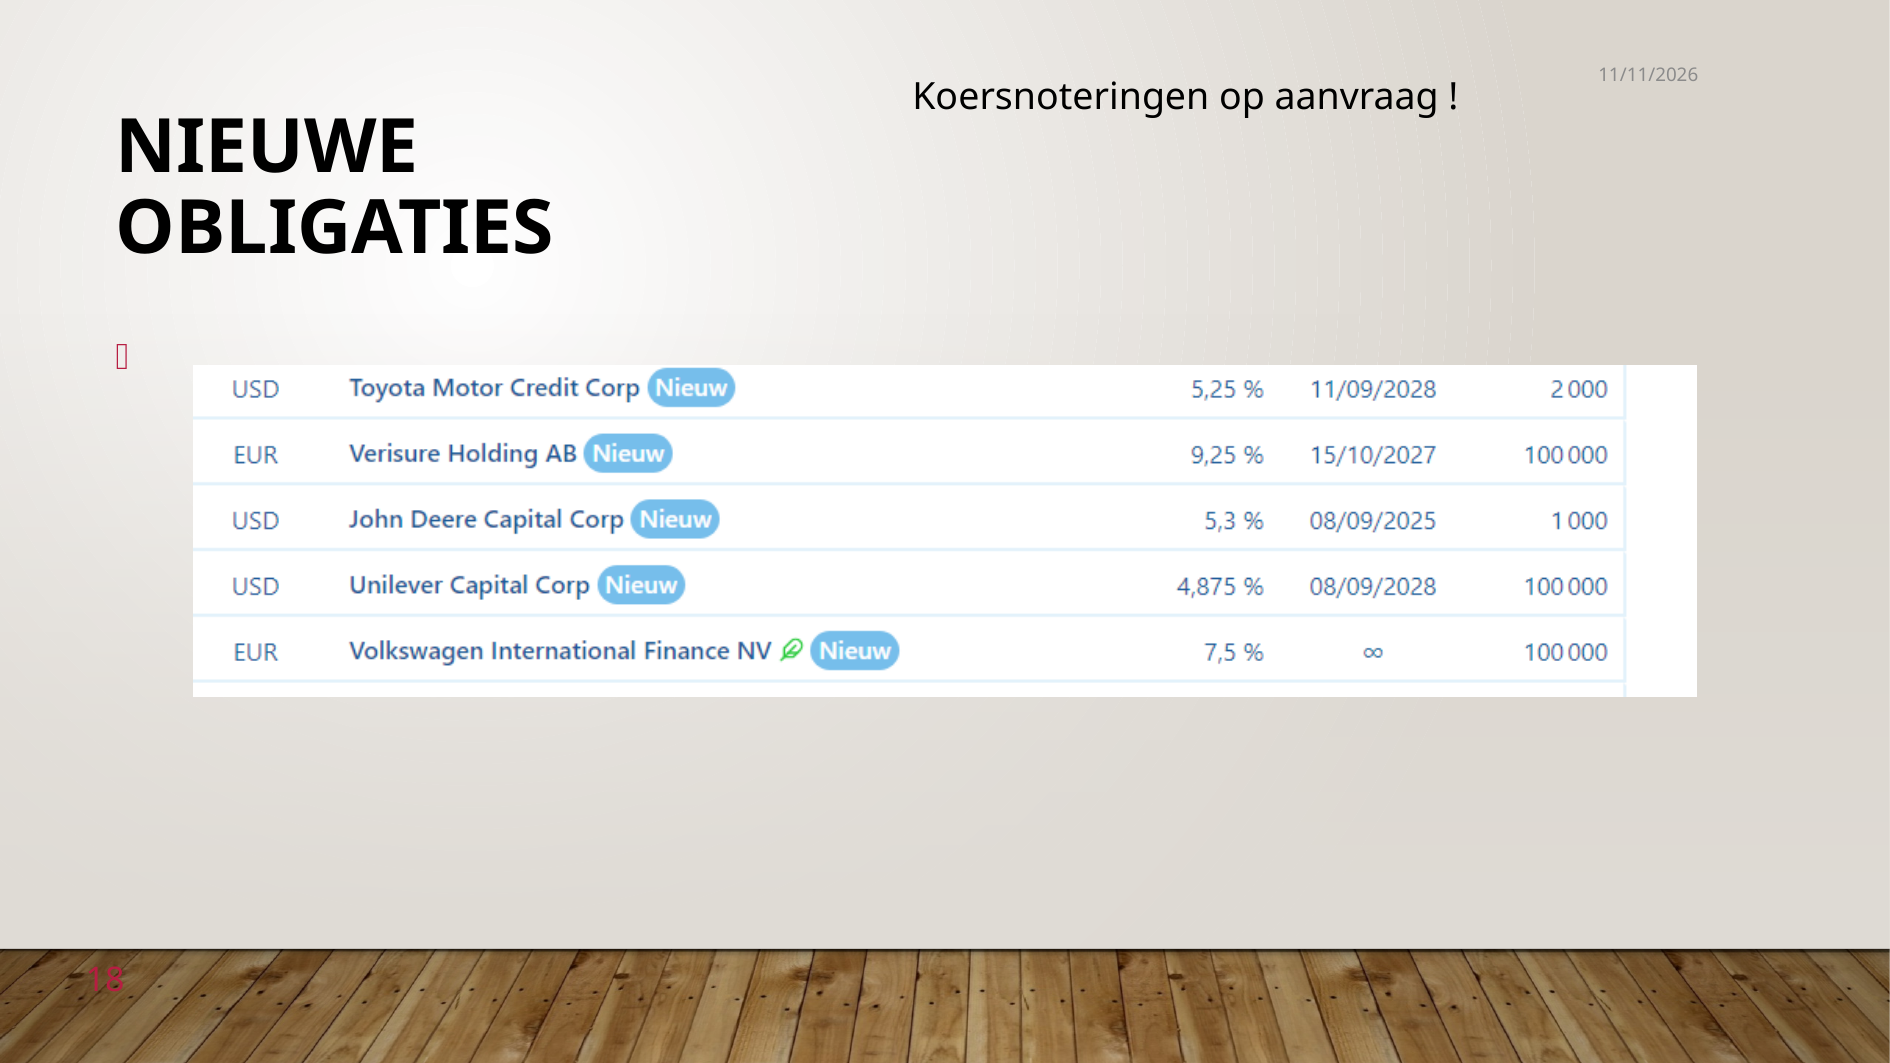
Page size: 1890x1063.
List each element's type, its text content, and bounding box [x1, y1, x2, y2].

title Nieuwe obligaties [100, 99, 667, 296]
picture [192, 365, 1697, 698]
text_box [100, 330, 667, 913]
picture [0, 949, 1890, 1063]
slide_number 18 [18, 950, 140, 1007]
text_box Koersnoteringen op aanvraag ! [897, 64, 1654, 170]
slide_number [1170, 51, 1714, 100]
